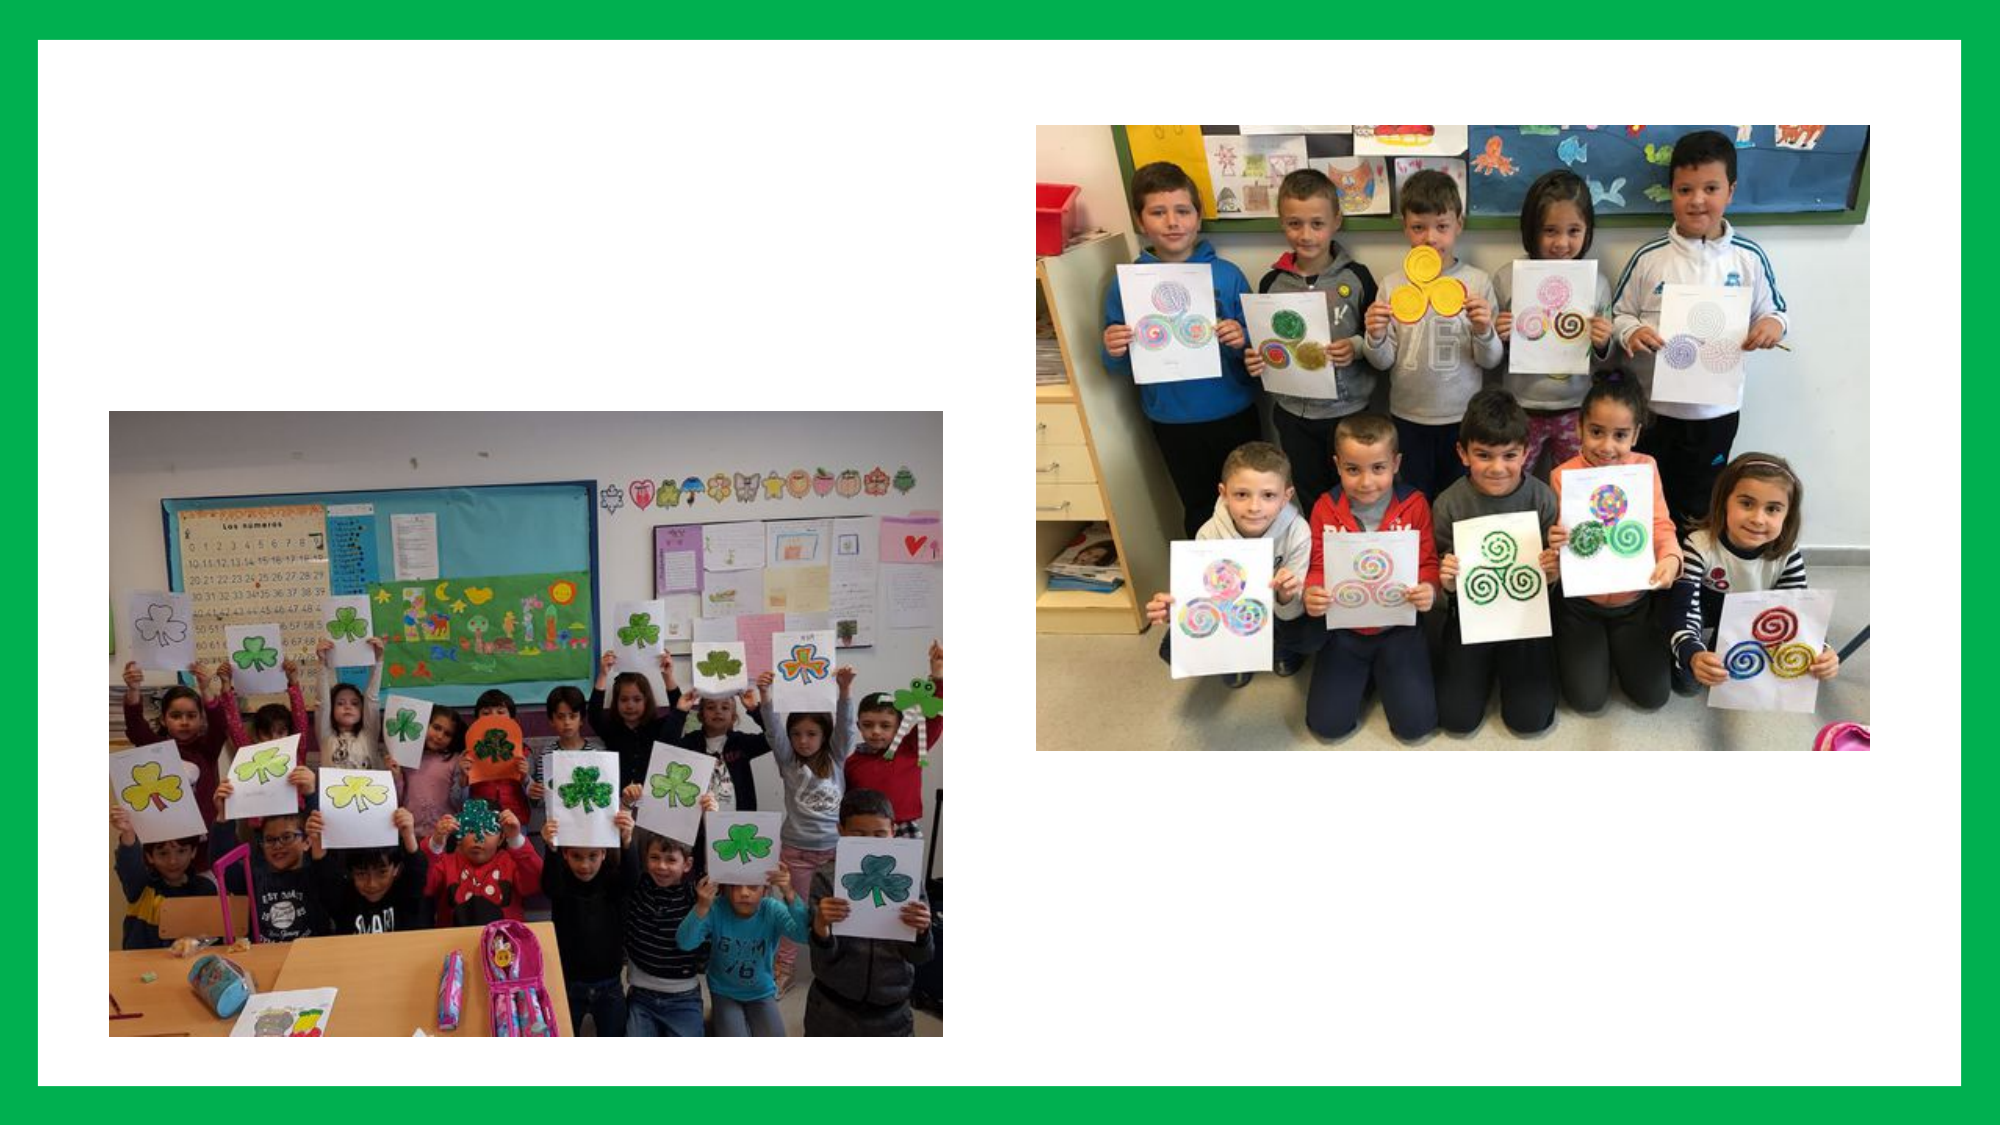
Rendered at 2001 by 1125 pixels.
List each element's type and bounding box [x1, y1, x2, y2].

picture [109, 410, 943, 1037]
picture [1036, 124, 1870, 751]
